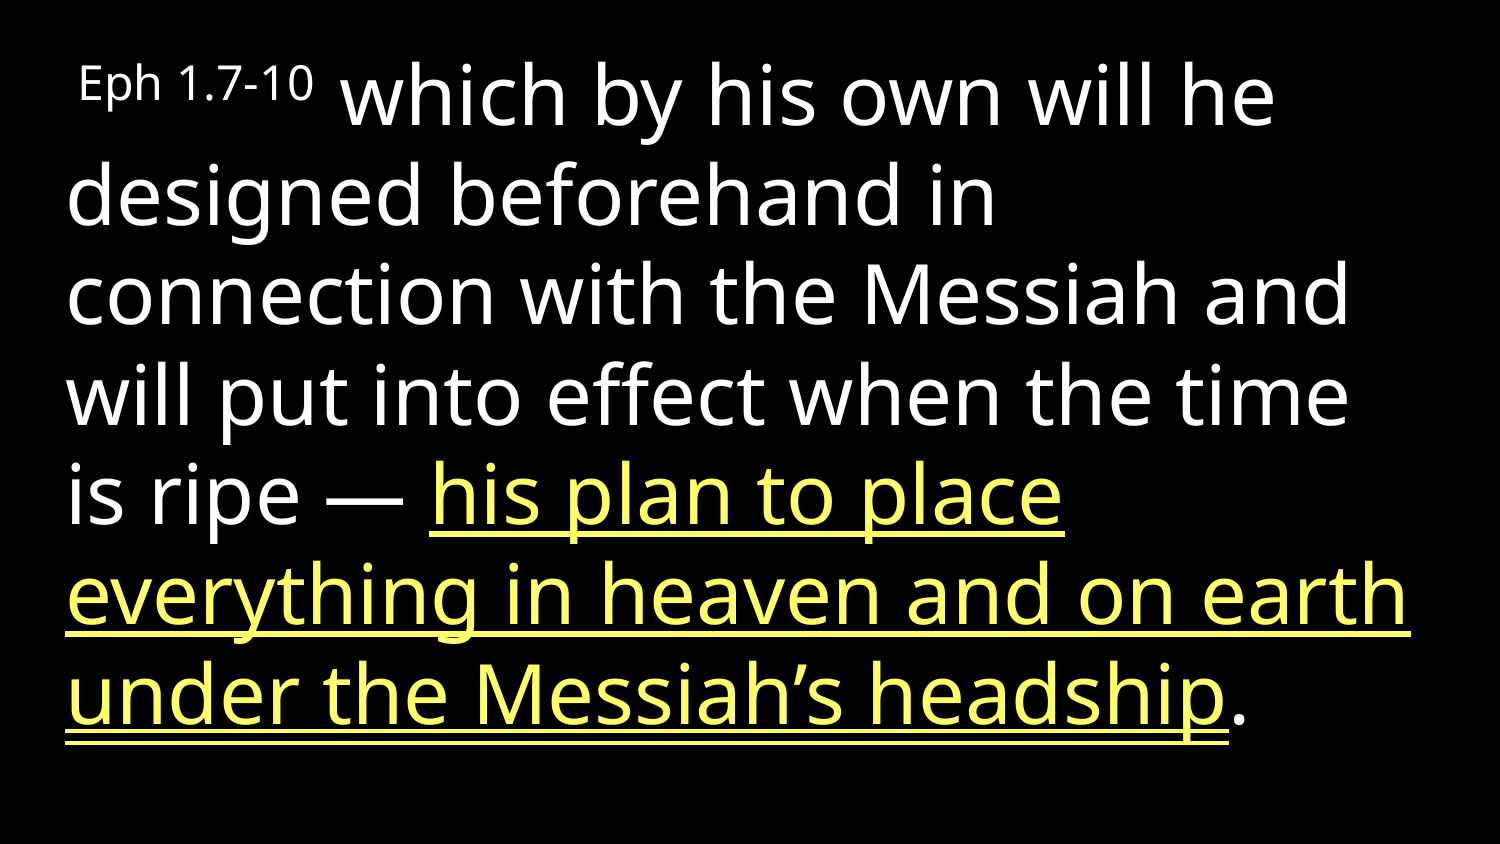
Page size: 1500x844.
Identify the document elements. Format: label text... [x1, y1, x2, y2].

subtitle Eph 1.7-10 which by his own will he designed beforehand in connection with the Messiah and will put into effect when the time is ripe — his plan to place everything in heaven and on earth under the Messiah’s headship. [50, 34, 1450, 797]
